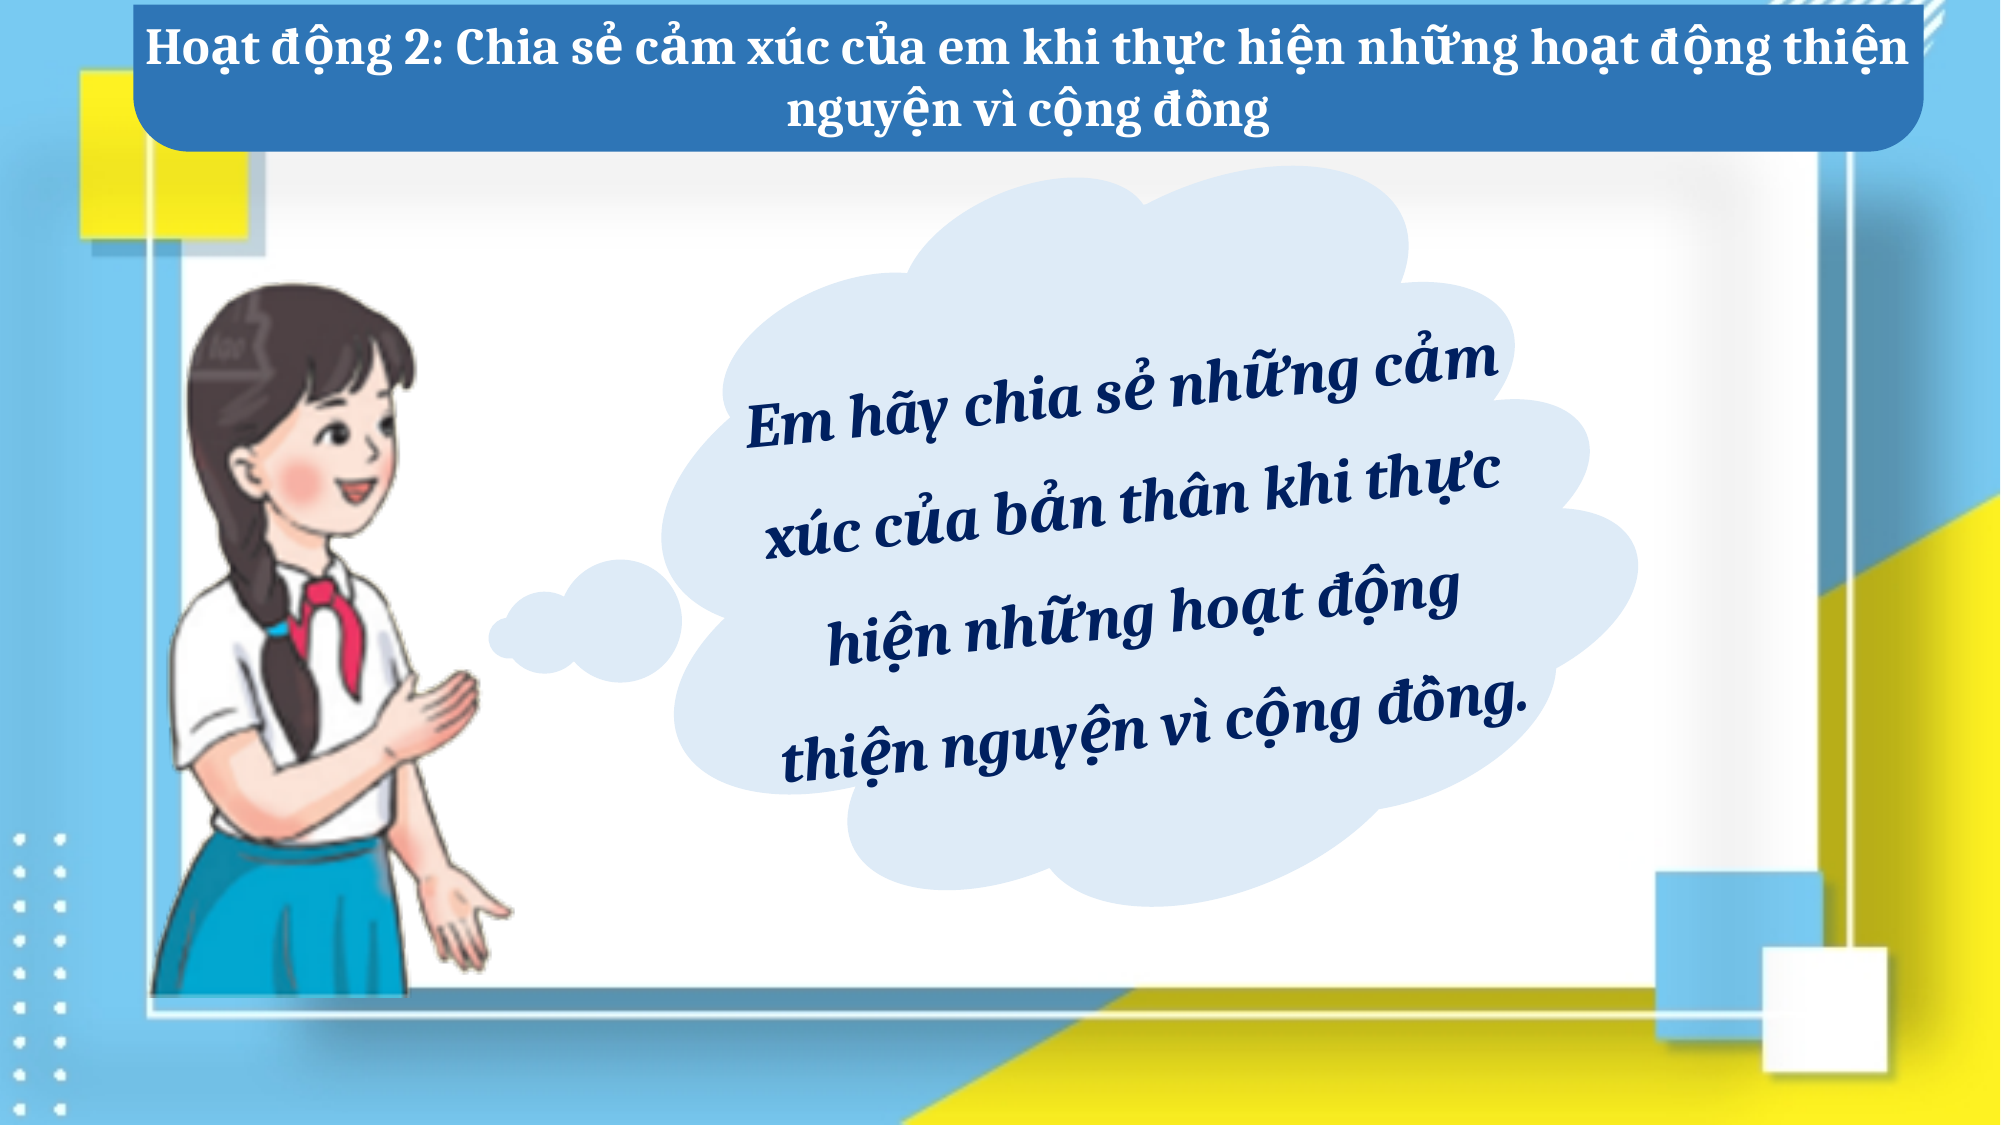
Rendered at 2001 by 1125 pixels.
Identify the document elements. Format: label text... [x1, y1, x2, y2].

text_box Em hãy chia sẻ những cảm xúc của bản thân khi thực hiện những hoạt động thiện nguyện vì cộng đồng. [715, 330, 1557, 741]
text_box [721, 164, 1515, 409]
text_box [117, 4, 1940, 152]
text_box [660, 399, 1640, 908]
picture [0, 0, 2001, 1125]
text_box [535, 558, 683, 684]
